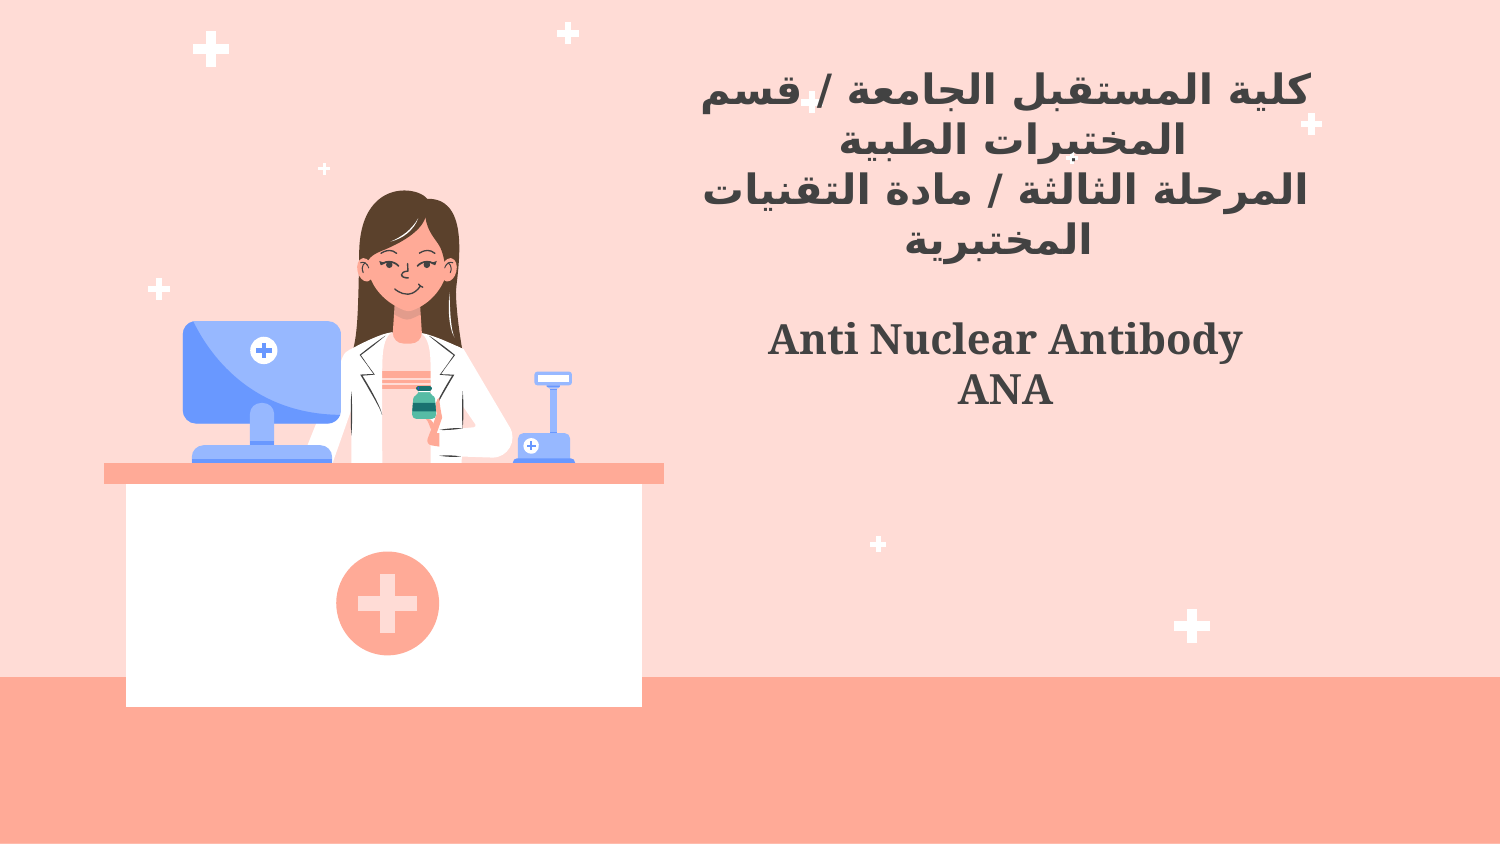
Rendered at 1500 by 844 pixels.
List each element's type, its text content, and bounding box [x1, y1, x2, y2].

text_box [1300, 112, 1323, 136]
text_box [317, 162, 331, 176]
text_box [192, 30, 230, 67]
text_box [1065, 151, 1079, 165]
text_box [556, 22, 579, 45]
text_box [800, 91, 824, 114]
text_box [103, 190, 665, 708]
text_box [870, 536, 887, 553]
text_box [1174, 608, 1211, 644]
text_box [0, 677, 1500, 844]
title كلية المستقبل الجامعة / قسم المختبرات الطبية المرحلة الثالثة / مادة التقنيات المختبرية Anti Nuclear Antibody ANA [628, 174, 1384, 428]
